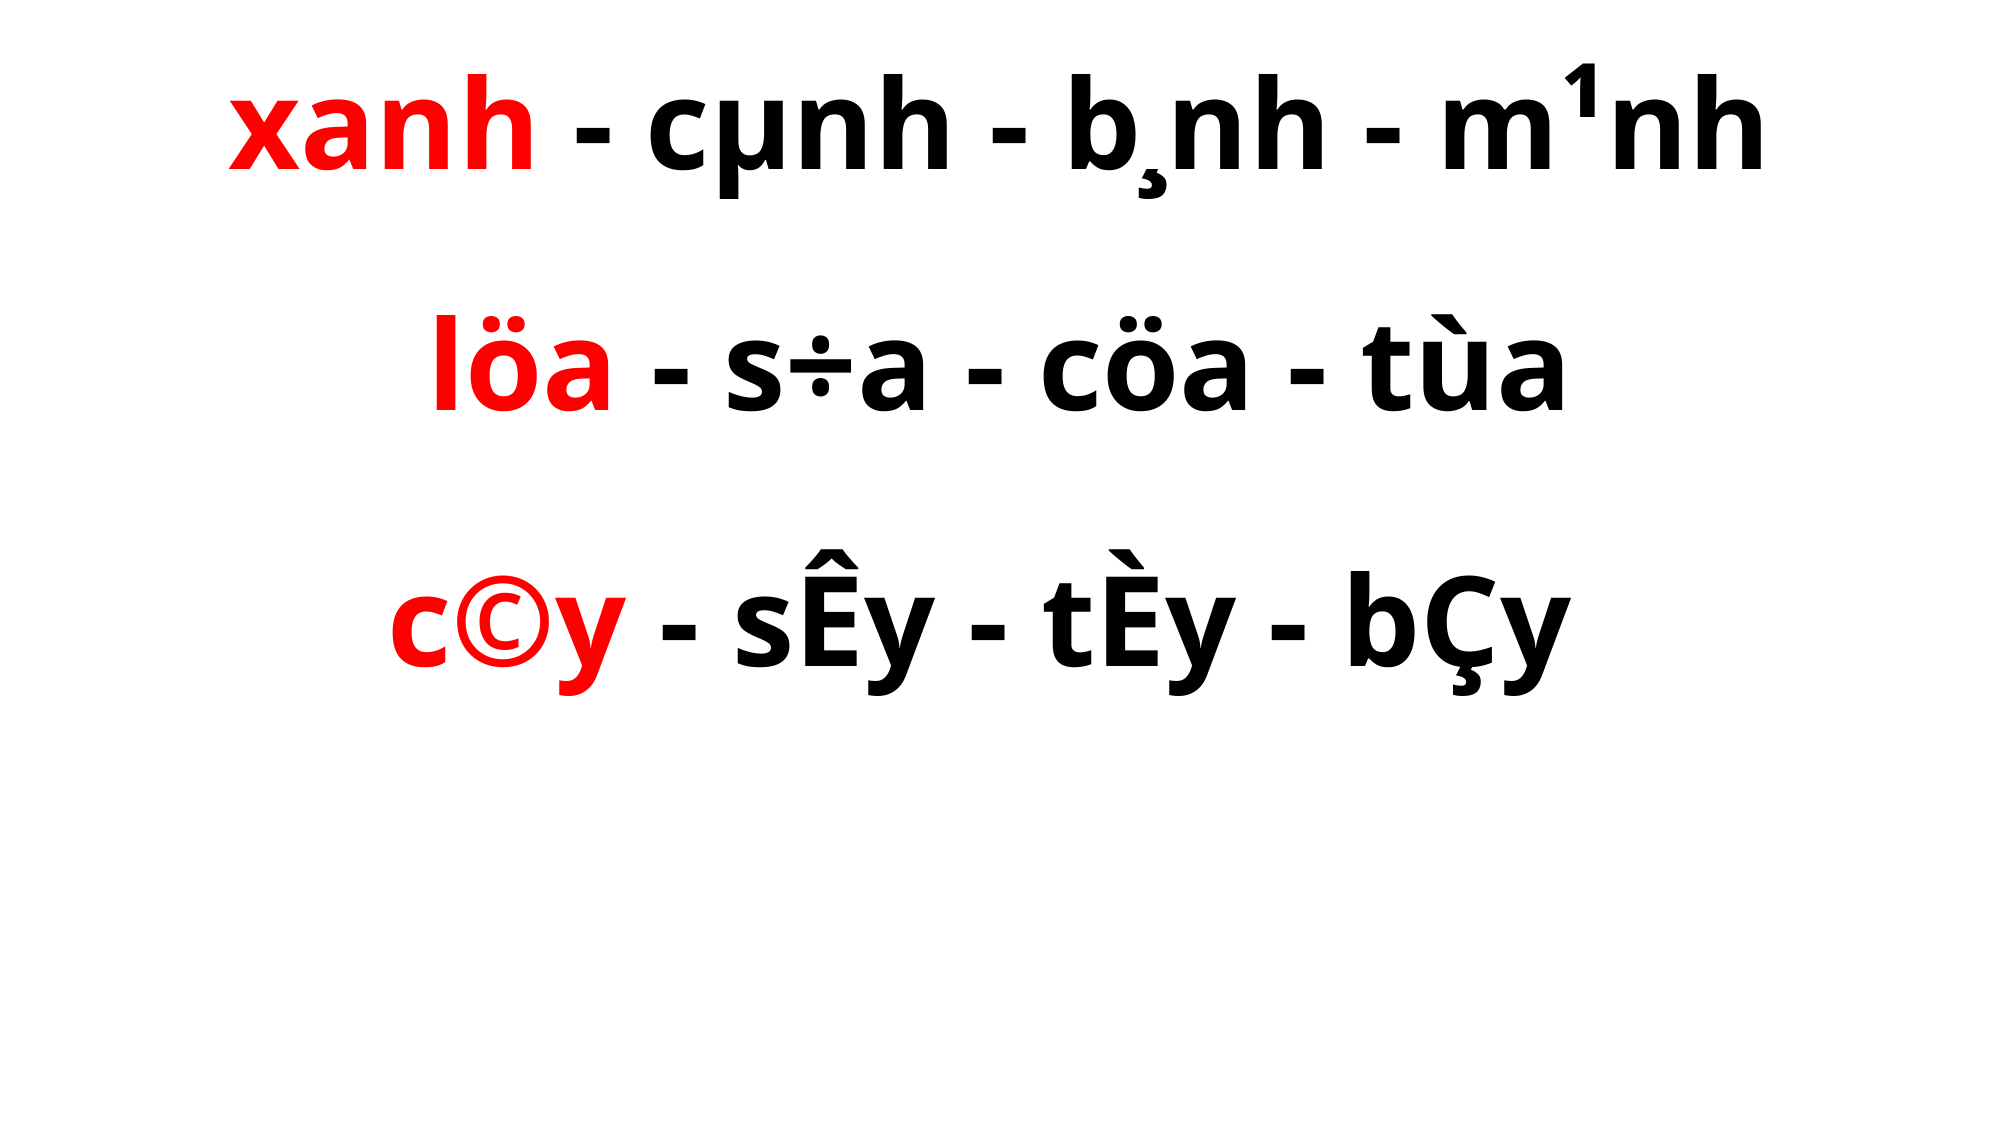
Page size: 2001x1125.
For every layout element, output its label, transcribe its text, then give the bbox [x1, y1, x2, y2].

text_box xanh - cµnh - b¸nh - m¹nh [0, 37, 2000, 202]
text_box löa - s÷a - cöa - tùa [0, 278, 2000, 444]
text_box c©y - sÊy - tÈy - bÇy [0, 534, 1980, 699]
